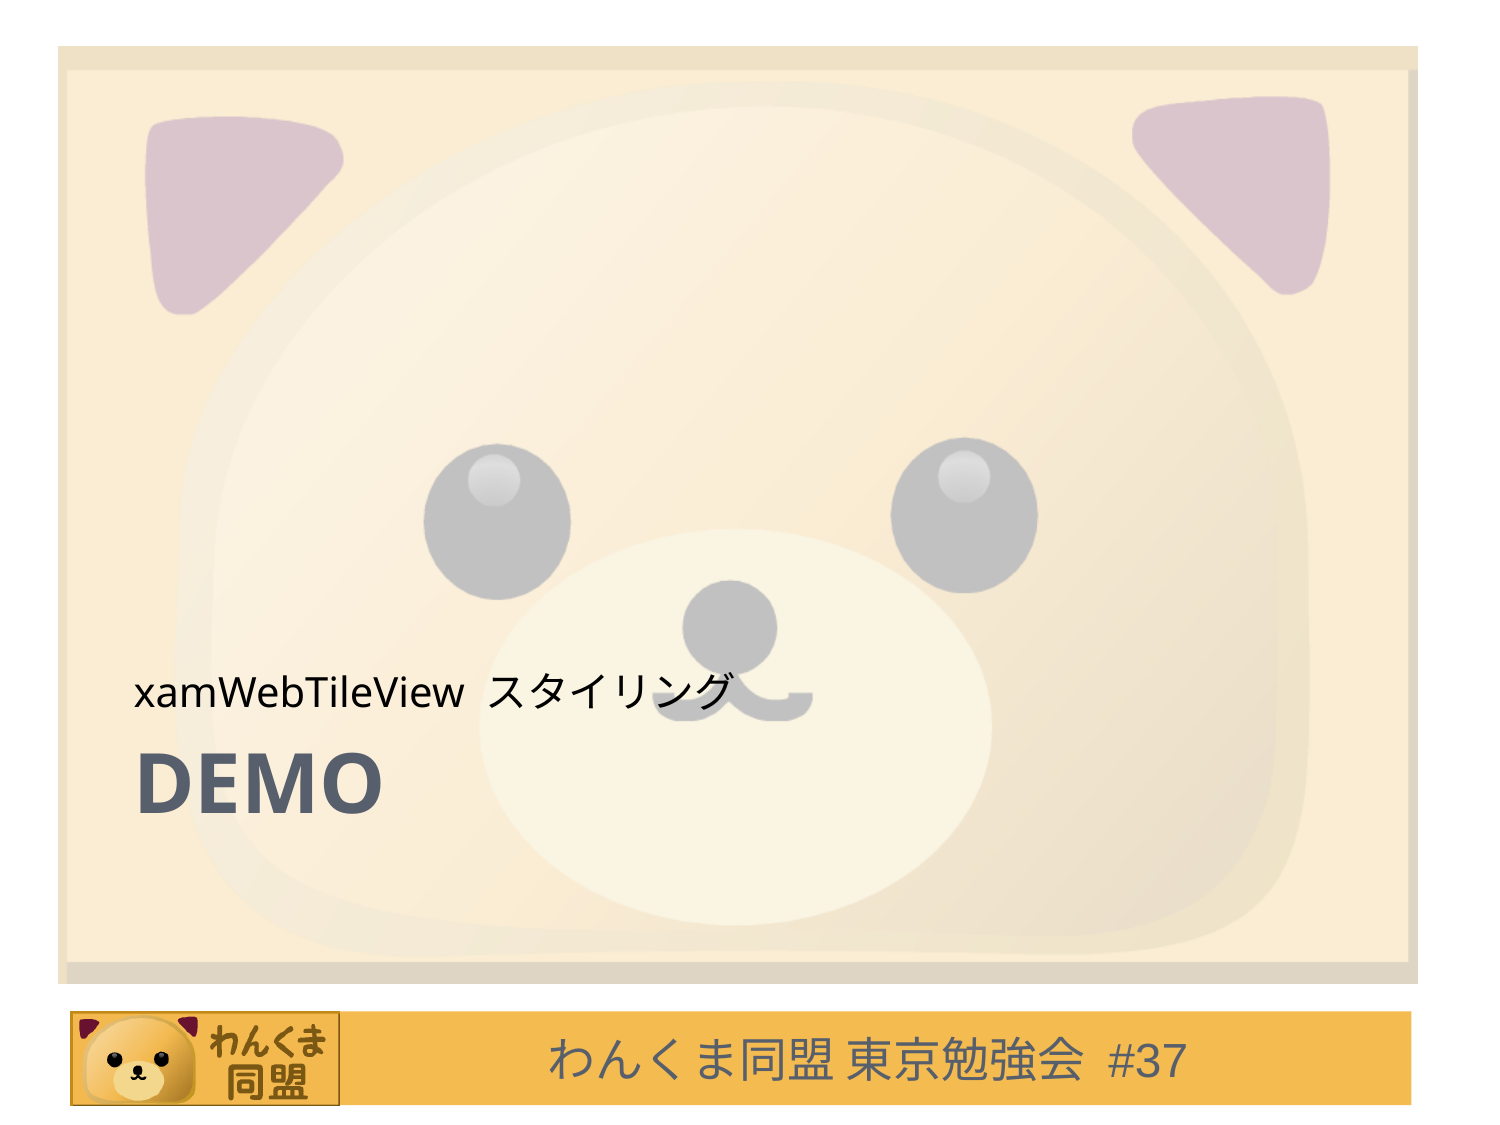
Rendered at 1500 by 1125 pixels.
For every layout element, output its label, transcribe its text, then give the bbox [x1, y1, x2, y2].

title DEmo [118, 724, 1394, 947]
picture [58, 46, 1418, 984]
list xamWebTileView スタイリング [118, 476, 1394, 724]
picture [70, 1011, 340, 1106]
